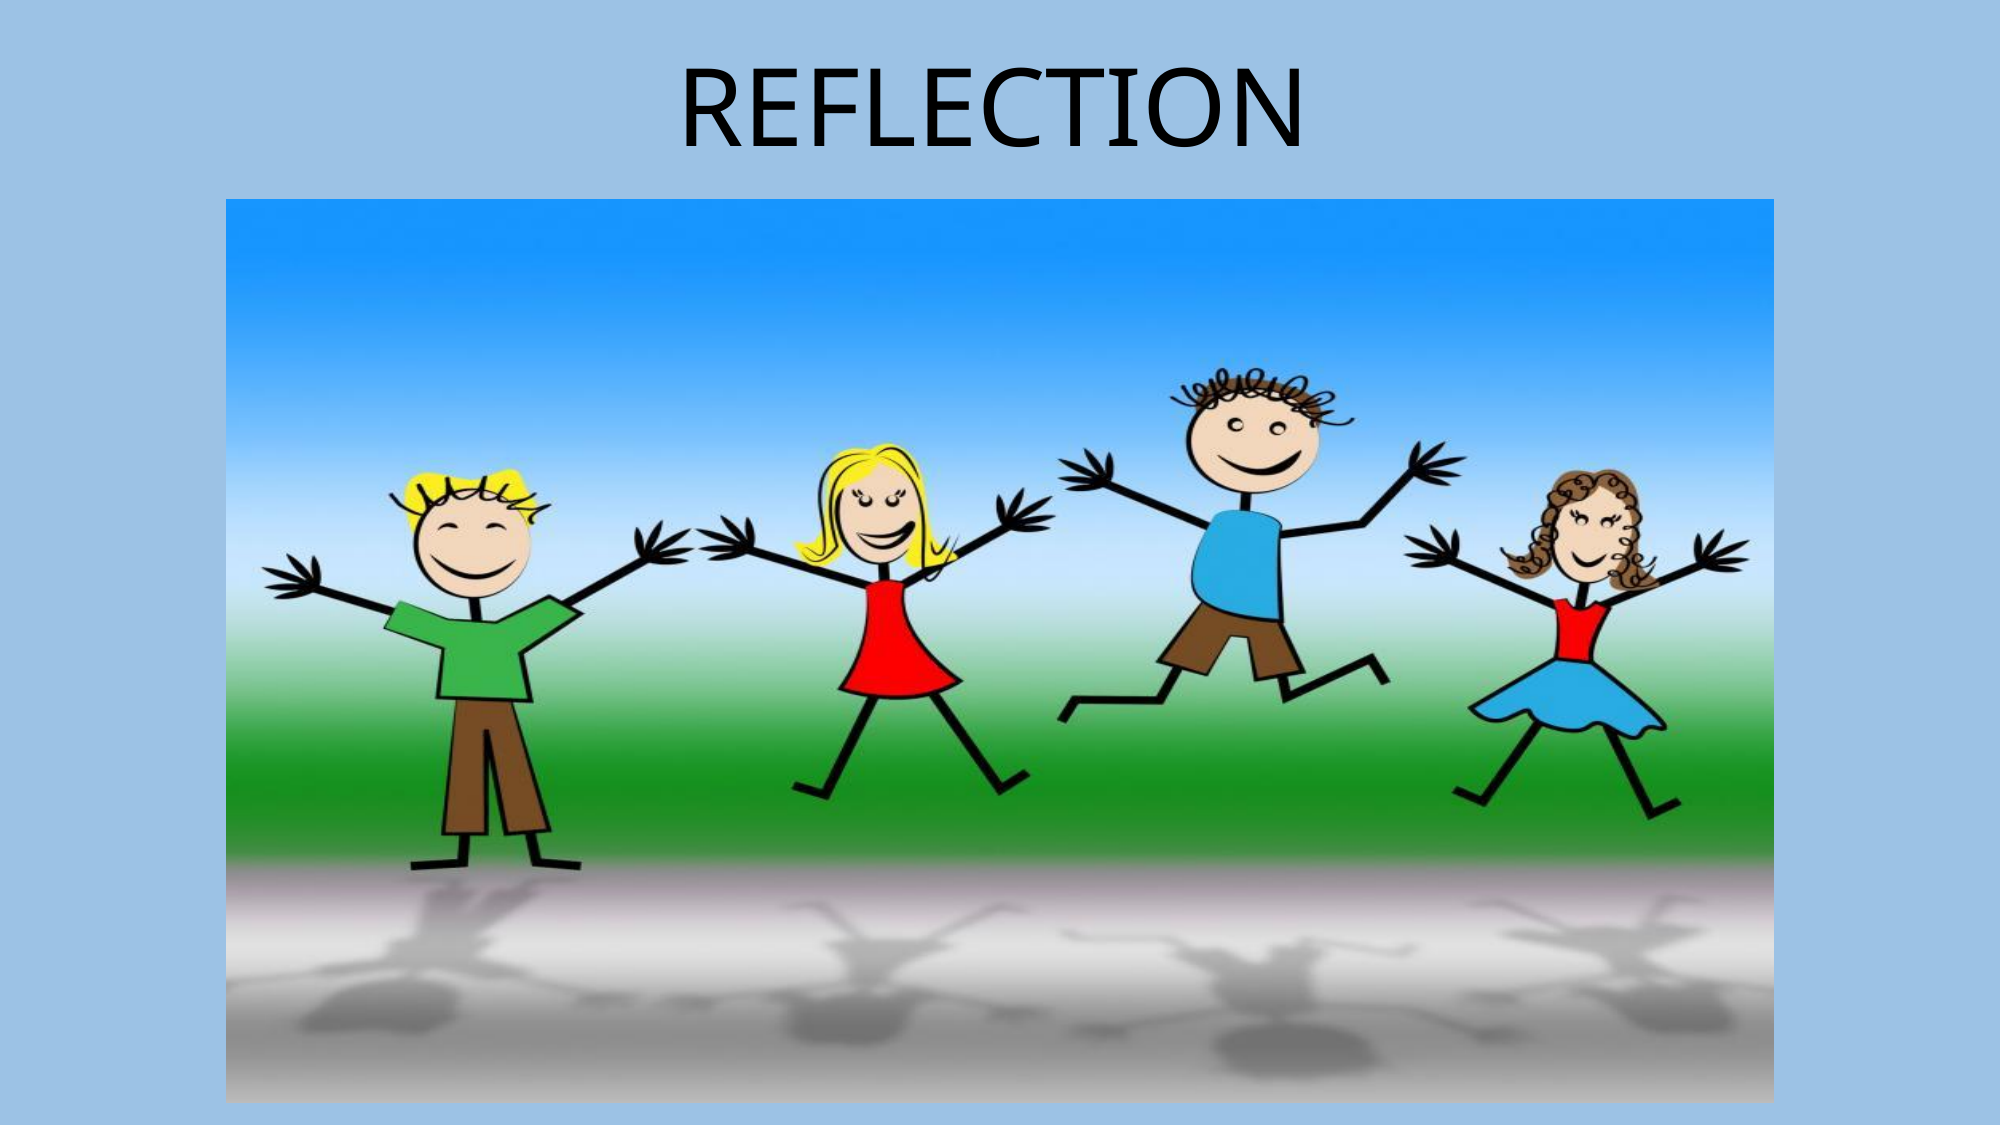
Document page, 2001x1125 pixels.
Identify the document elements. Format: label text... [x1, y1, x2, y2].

title REFLECTION [661, 3, 1338, 197]
picture [225, 198, 1774, 1103]
